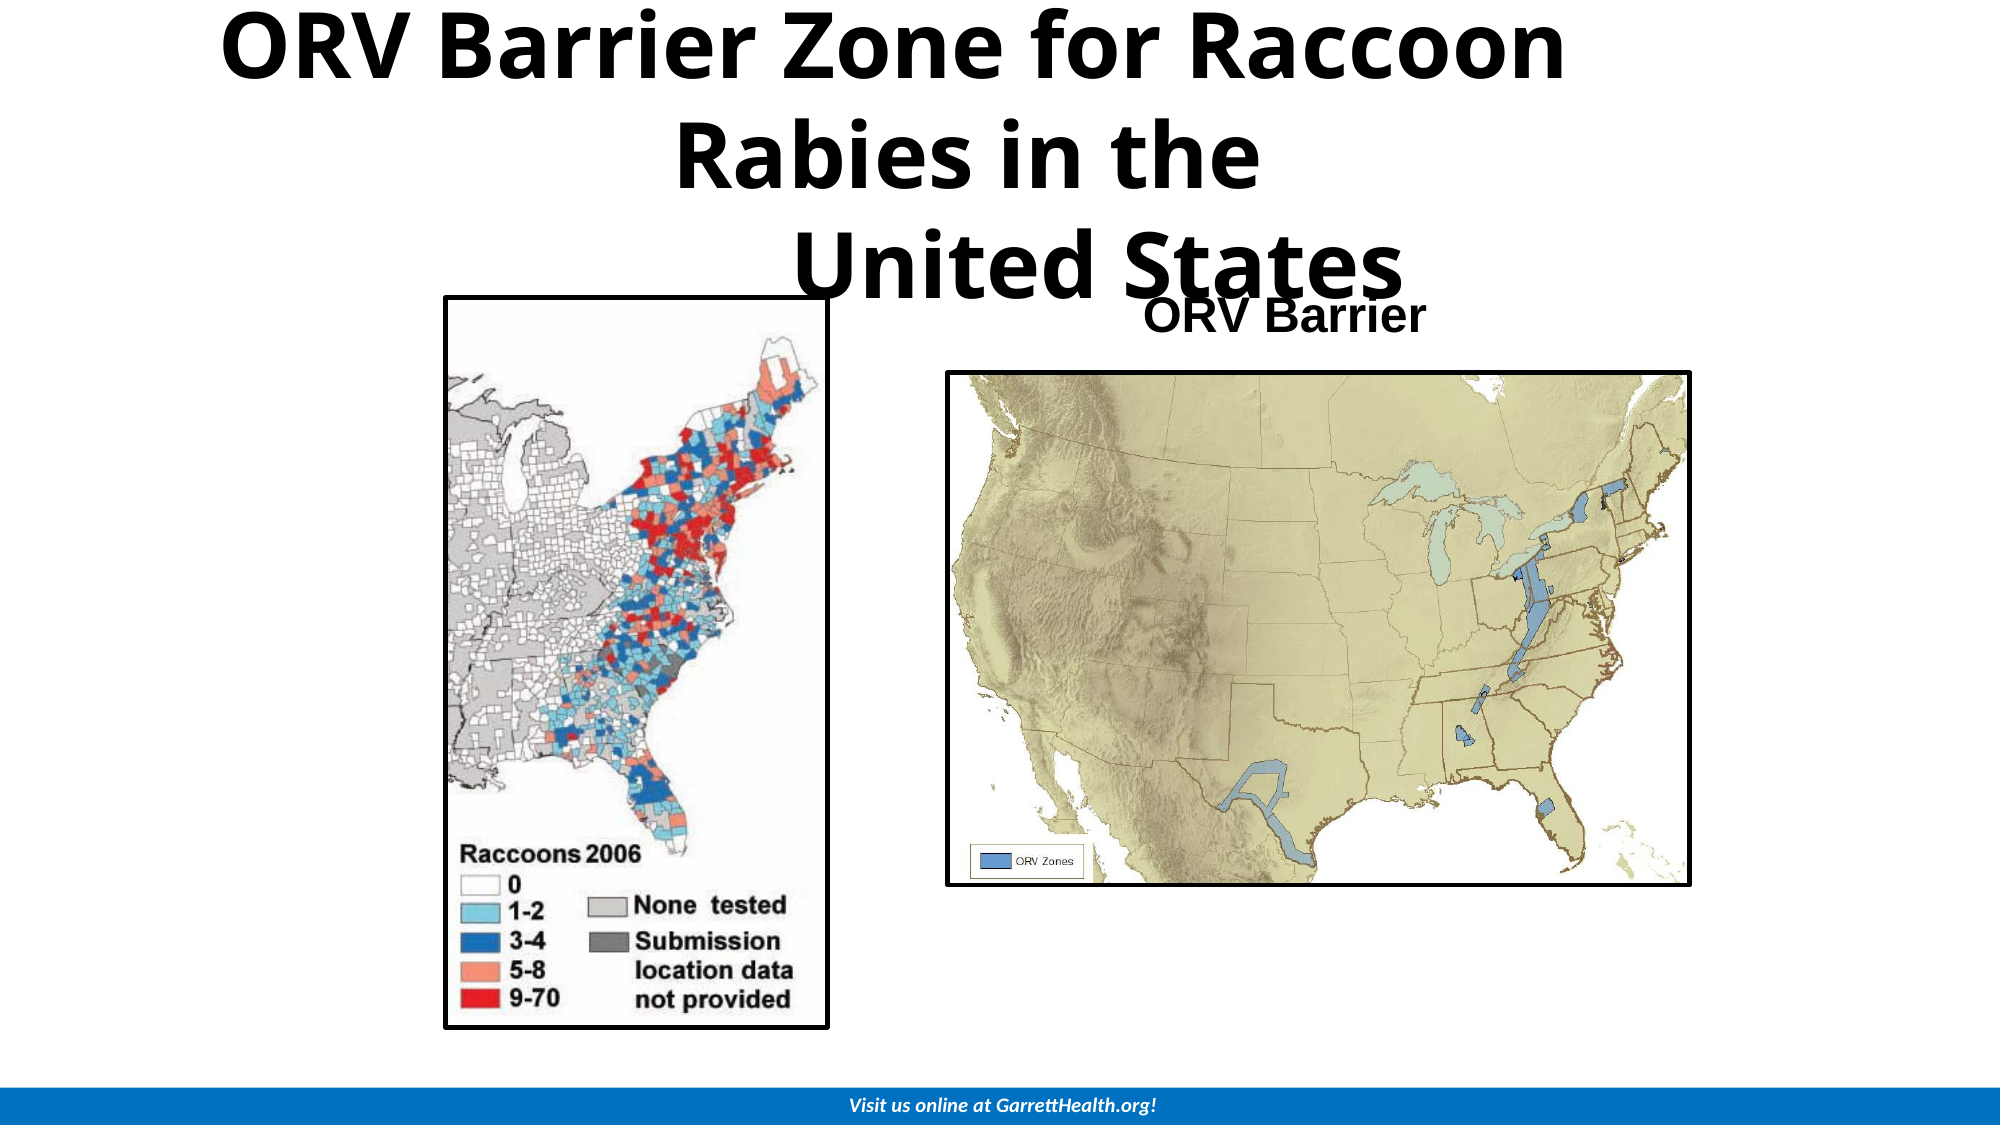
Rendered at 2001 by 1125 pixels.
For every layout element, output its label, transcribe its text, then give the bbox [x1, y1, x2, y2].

title ORV Barrier Zone for Raccoon Rabies in the United States [216, 0, 1784, 317]
text_box [445, 297, 828, 1028]
text_box [947, 372, 1690, 886]
text_box Visit us online at GarrettHealth.org! [0, 1087, 2000, 1125]
text_box ORV Barrier [1140, 281, 1497, 343]
